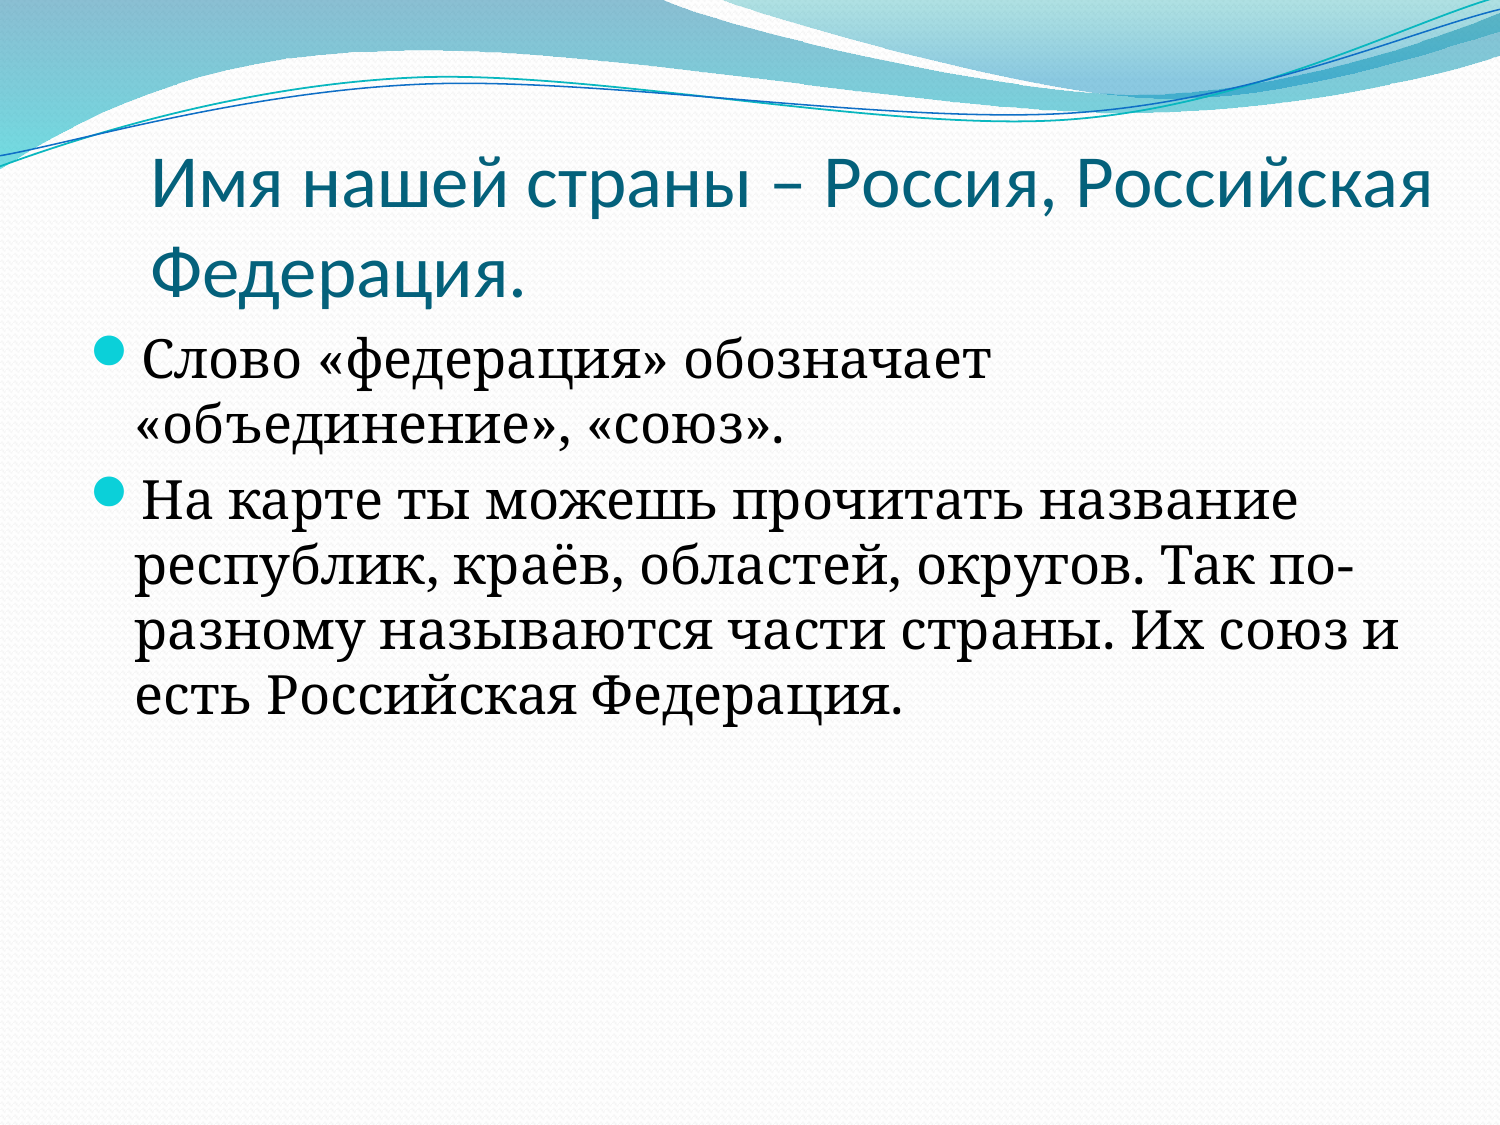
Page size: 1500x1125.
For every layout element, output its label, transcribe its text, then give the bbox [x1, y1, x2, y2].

title Имя нашей страны – Россия, Российская Федерация. [150, 125, 1500, 313]
list Слово «федерация» обозначает «объединение», «союз». На карте ты можешь прочитать название республик, краёв, областей, округов. Так по-разному называются части страны. Их союз и есть Российская Федерация. [75, 317, 1425, 1038]
